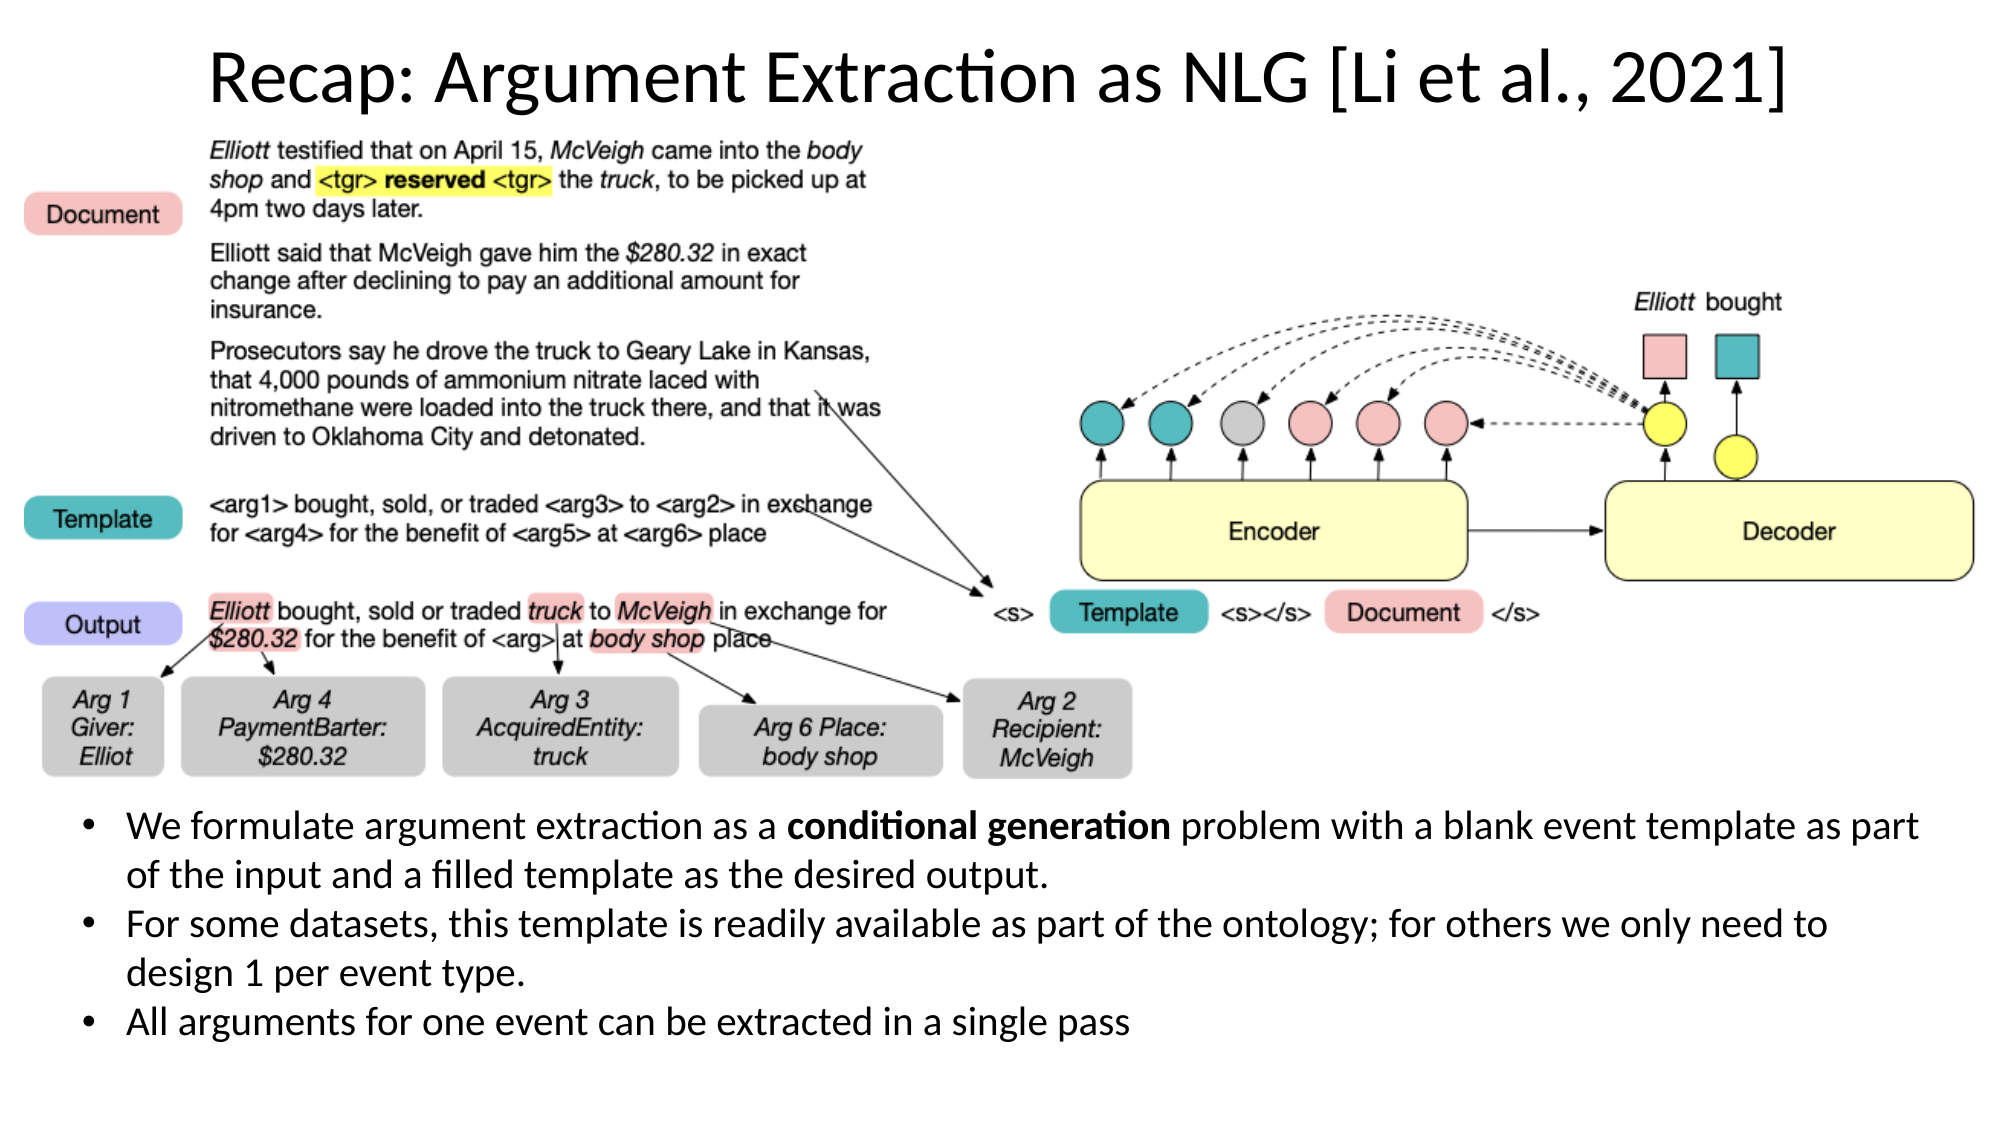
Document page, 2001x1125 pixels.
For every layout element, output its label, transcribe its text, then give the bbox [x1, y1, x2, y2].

picture [24, 127, 1976, 779]
list We formulate argument extraction as a conditional generation problem with a blank event template as part of the input and a filled template as the desired output. For some datasets, this template is readily available as part of the ontology; for others we only need to design 1 per event type. All arguments for one event can be extracted in a single pass [52, 790, 1948, 1054]
title Recap: Argument Extraction as NLG [Li et al., 2021] [0, 19, 2000, 138]
